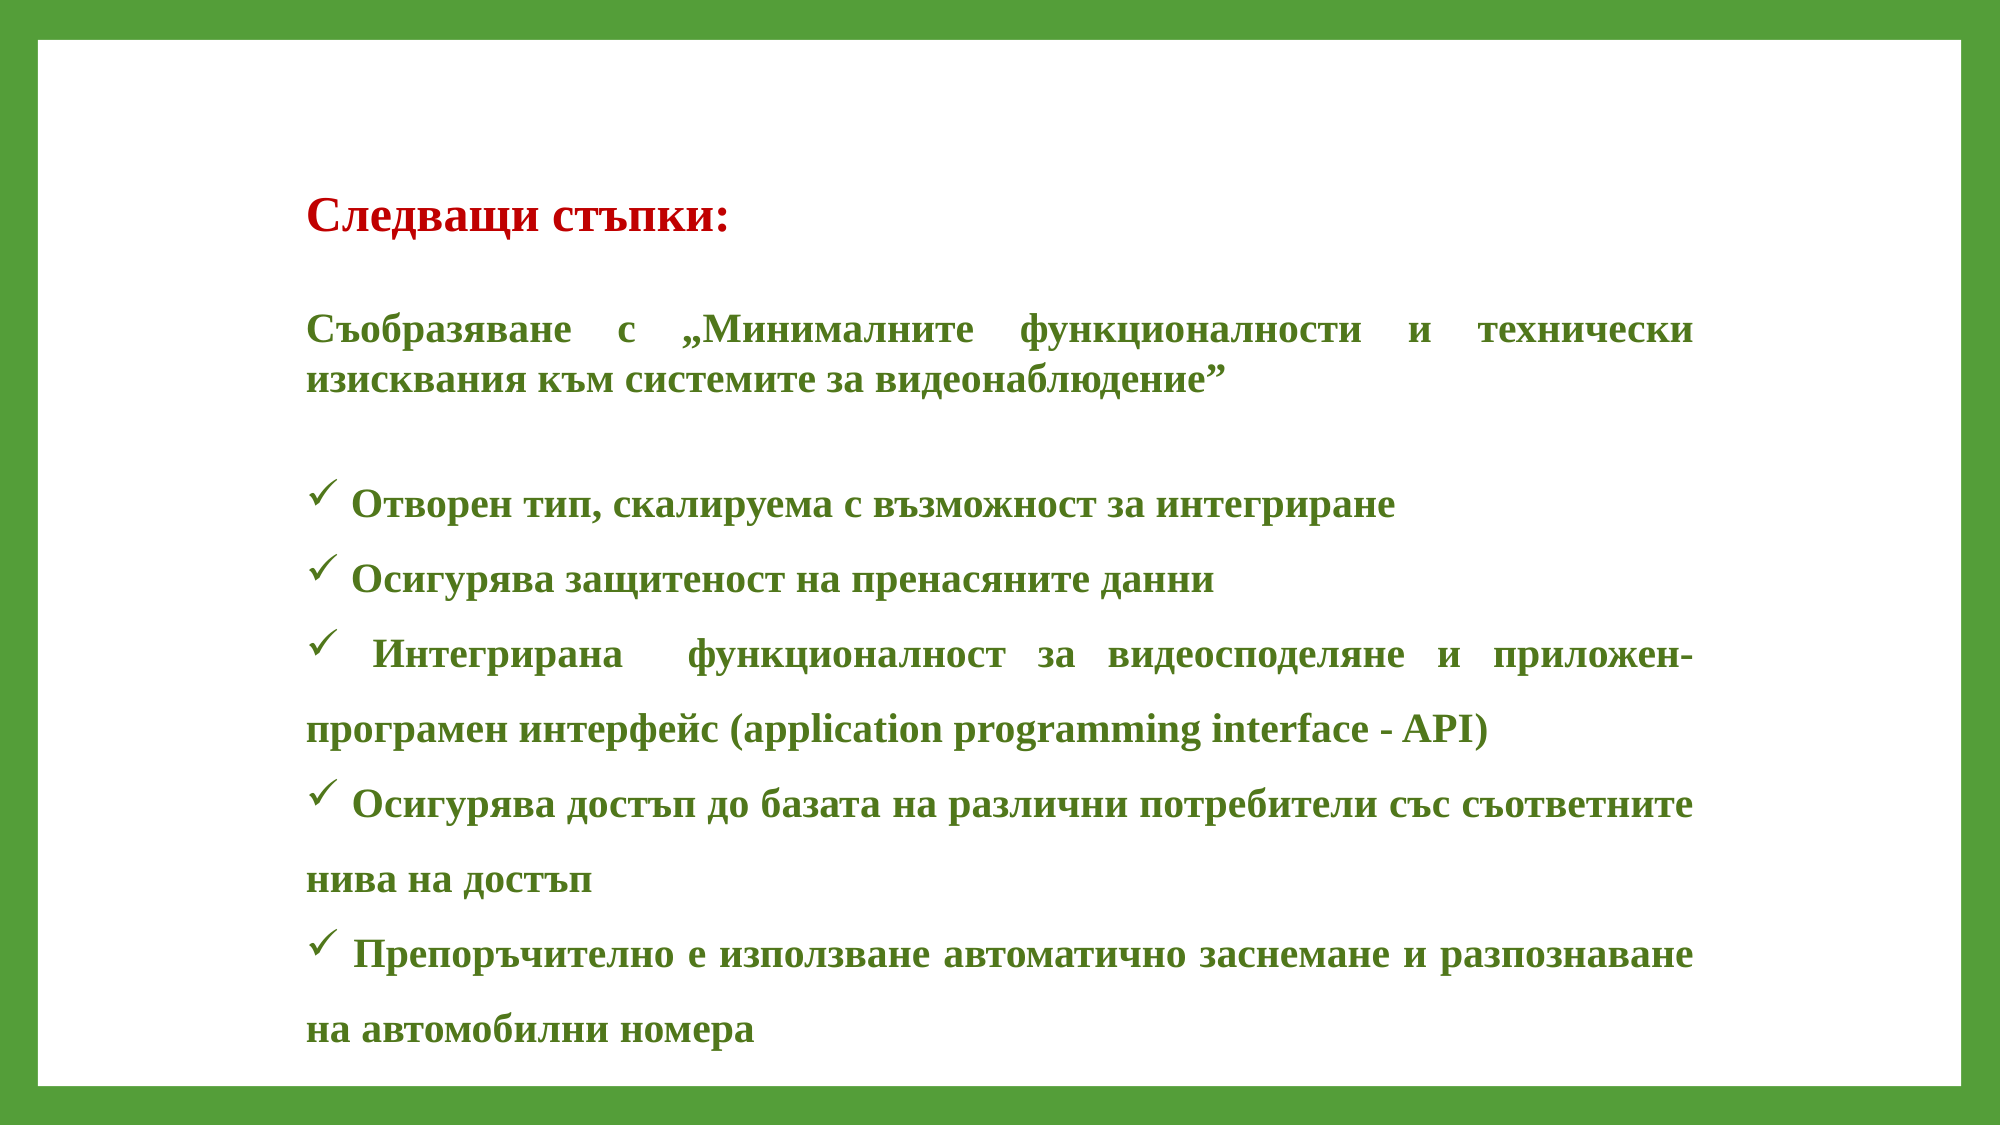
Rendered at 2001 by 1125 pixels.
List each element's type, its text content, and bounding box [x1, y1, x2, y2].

text_box Следващи стъпки: Съобразяване с „Минималните функционалности и технически изисквания към системите за видеонаблюдение” Отворен тип, скалируема с възможност за интегриране Осигурява защитеност на пренасяните данни Интегрирана функционалност за видеосподеляне и приложен-програмен интерфейс (application programming interface - API) Осигурява достъп до базата на различни потребители със съответните нива на достъп Препоръчително е използване автоматично заснемане и разпознаване на автомобилни номера [291, 173, 1709, 1059]
